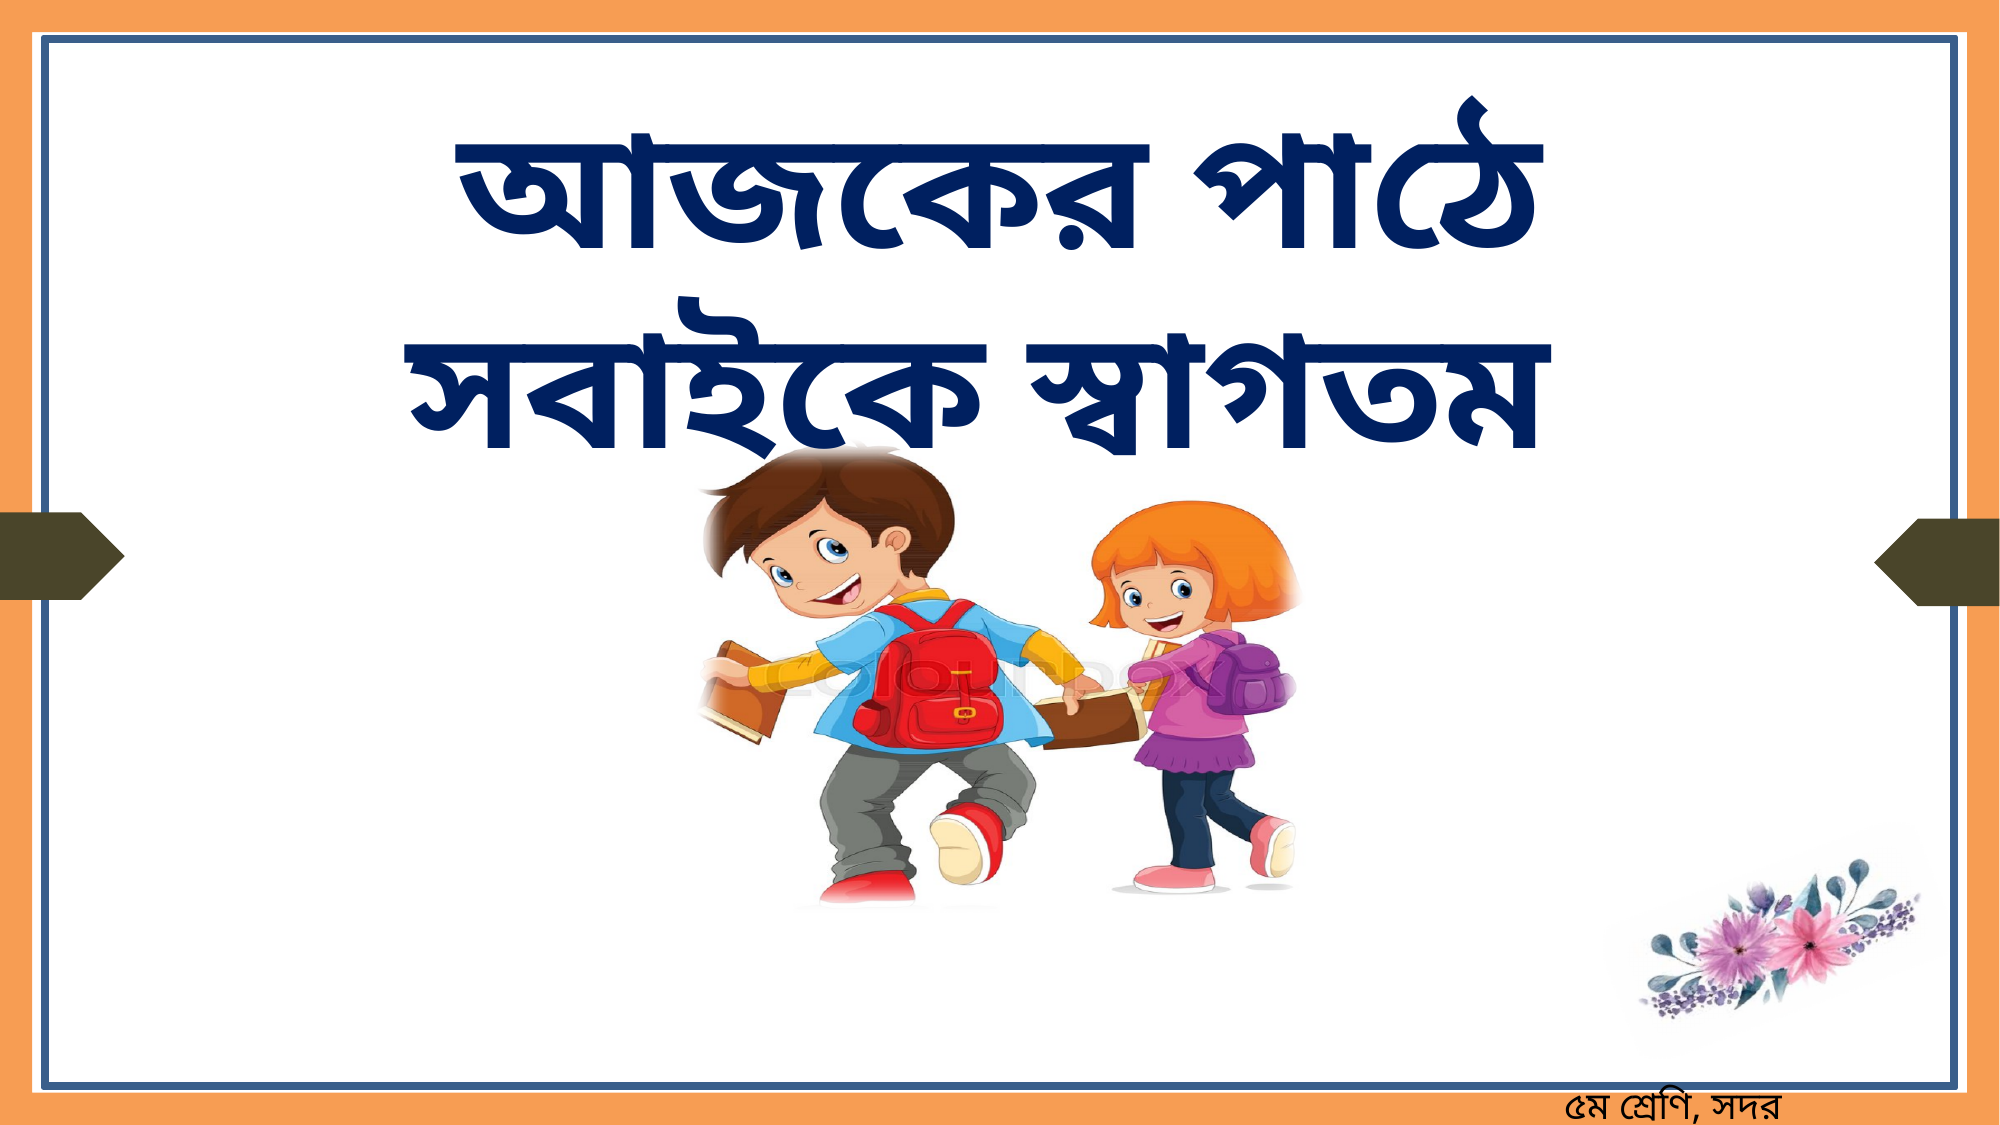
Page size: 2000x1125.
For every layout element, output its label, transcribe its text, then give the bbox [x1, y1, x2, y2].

picture [1603, 859, 1951, 1022]
text_box আজকের পাঠে সবাইকে স্বাগতম [170, 74, 1830, 490]
picture [693, 437, 1307, 913]
